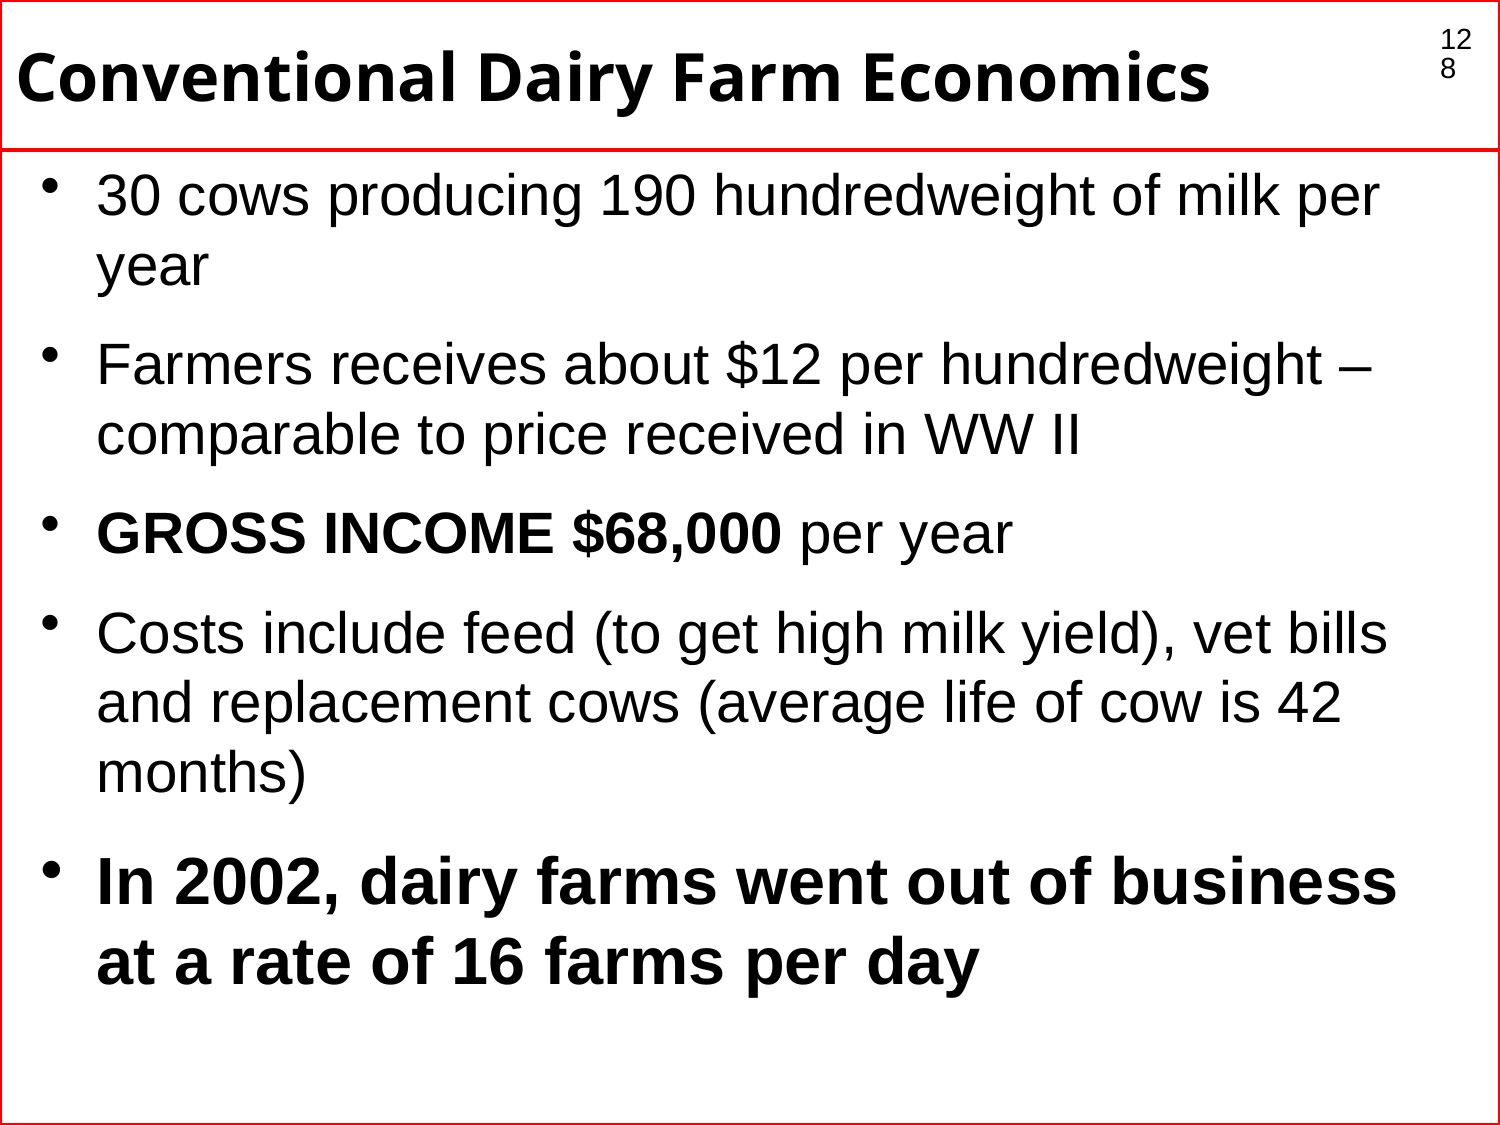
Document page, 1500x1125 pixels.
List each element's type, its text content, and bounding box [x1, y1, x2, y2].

title Conventional Dairy Farm Economics [0, 0, 1500, 152]
list 30 cows producing 190 hundredweight of milk per year Farmers receives about $12 per hundredweight – comparable to price received in WW II GROSS INCOME $68,000 per year Costs include feed (to get high milk yield), vet bills and replacement cows (average life of cow is 42 months) In 2002, dairy farms went out of business at a rate of 16 farms per day [25, 149, 1488, 1050]
